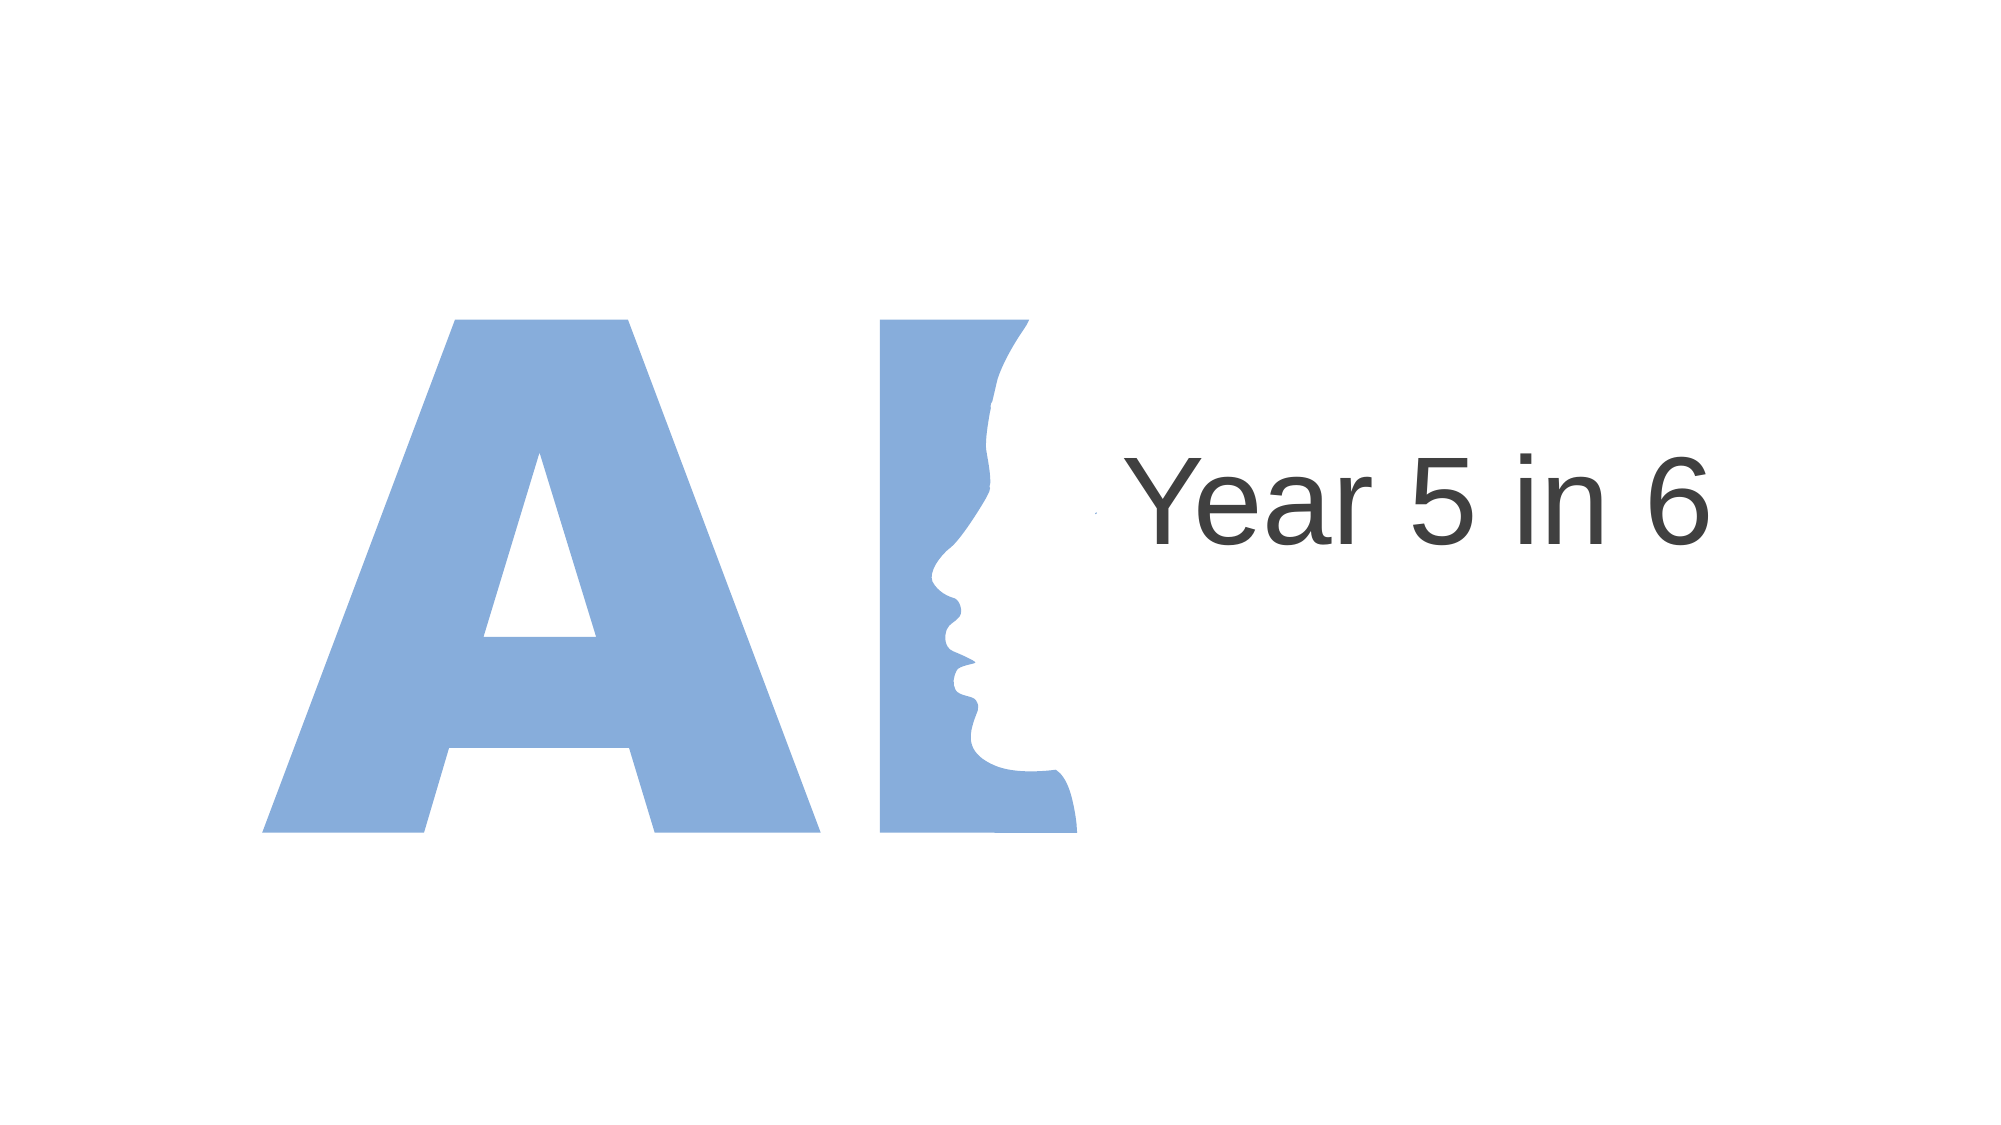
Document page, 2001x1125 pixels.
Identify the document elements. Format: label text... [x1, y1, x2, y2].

text_box Year 5 in 6 [1106, 449, 2000, 577]
text_box [878, 318, 1079, 834]
text_box [260, 318, 823, 834]
